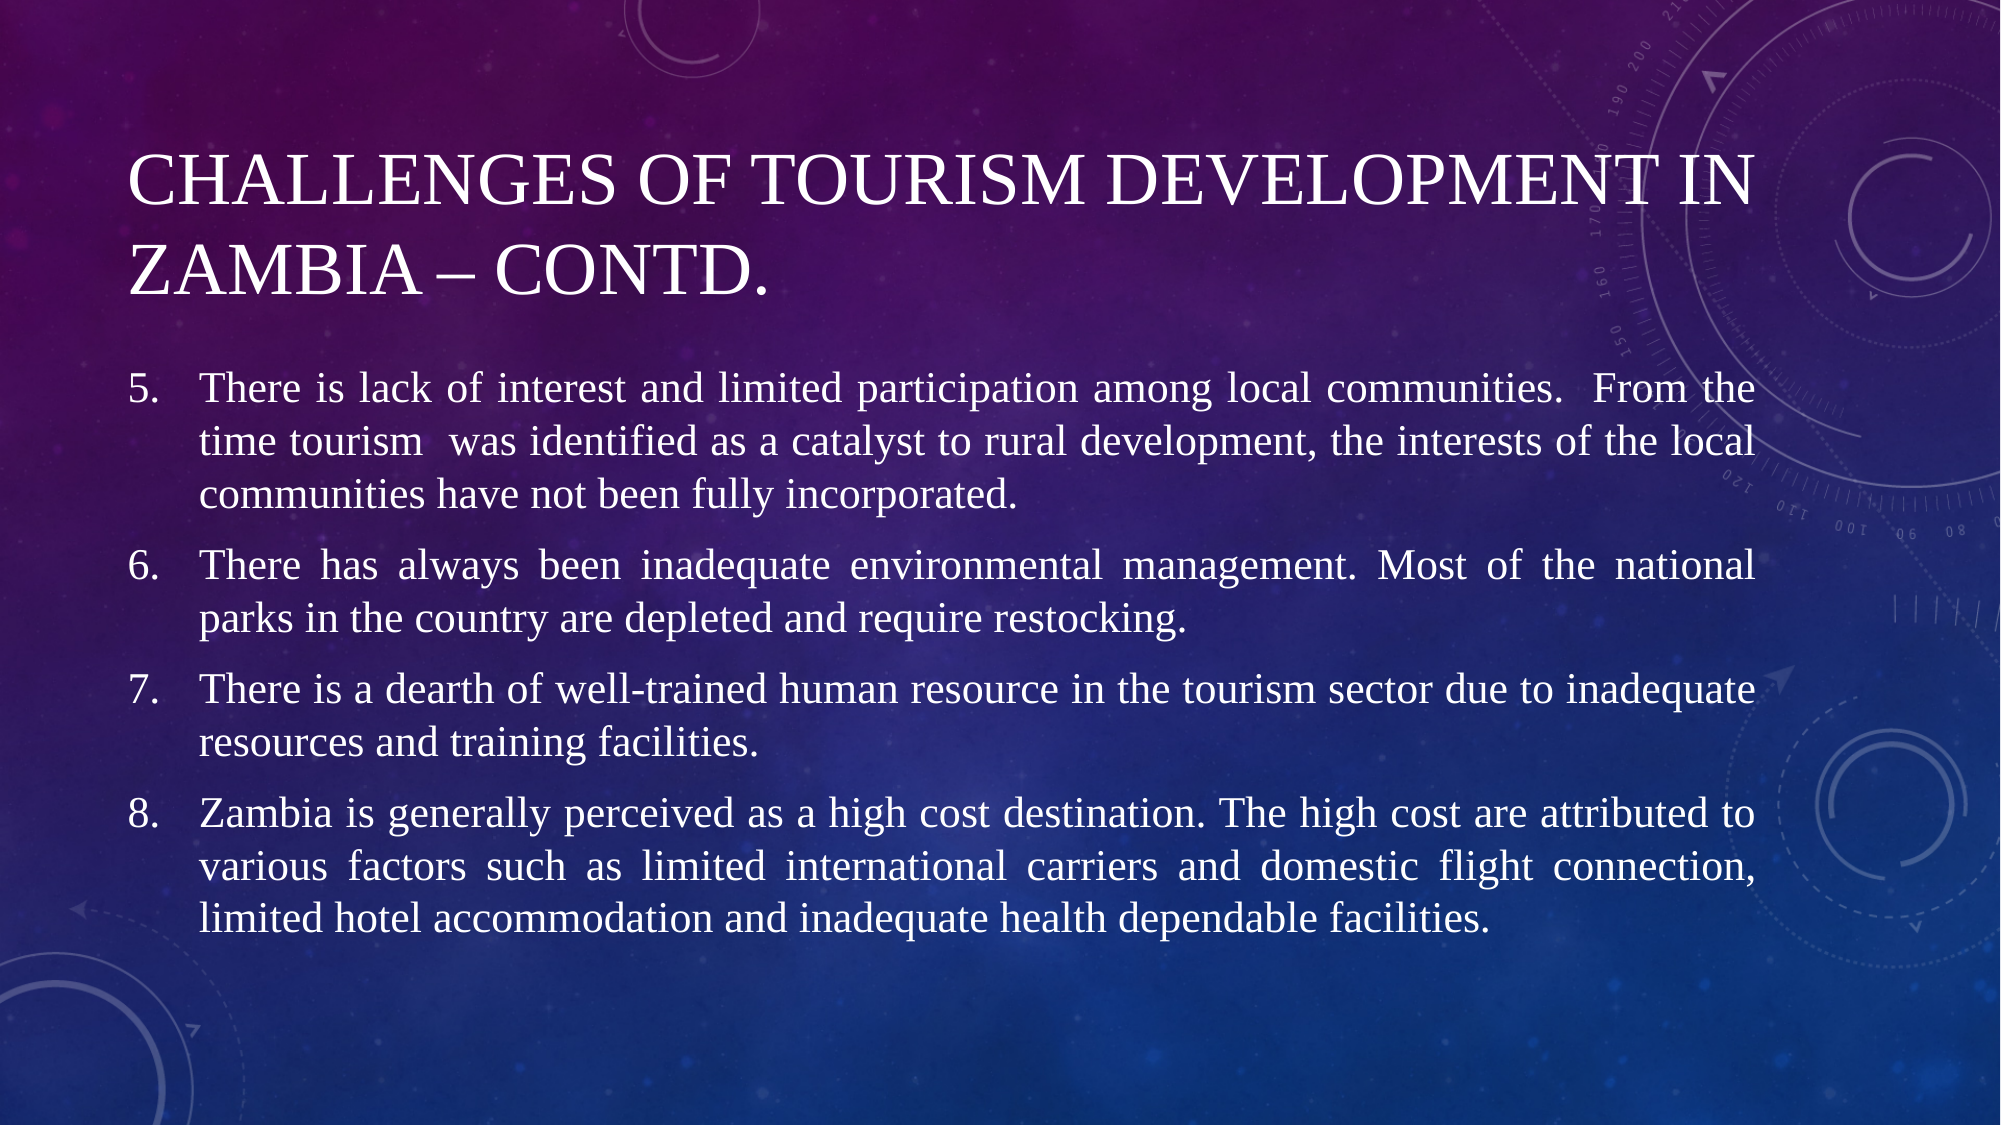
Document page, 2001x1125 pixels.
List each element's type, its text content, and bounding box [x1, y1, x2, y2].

list There is lack of interest and limited participation among local communities. From the time tourism was identified as a catalyst to rural development, the interests of the local communities have not been fully incorporated. There has always been inadequate environmental management. Most of the national parks in the country are depleted and require restocking. There is a dearth of well-trained human resource in the tourism sector due to inadequate resources and training facilities. Zambia is generally perceived as a high cost destination. The high cost are attributed to various factors such as limited international carriers and domestic flight connection, limited hotel accommodation and inadequate health dependable facilities. [112, 351, 1775, 950]
picture [0, 0, 2001, 1125]
title Challenges of Tourism Development in Zambia – Contd. [112, 99, 1775, 339]
